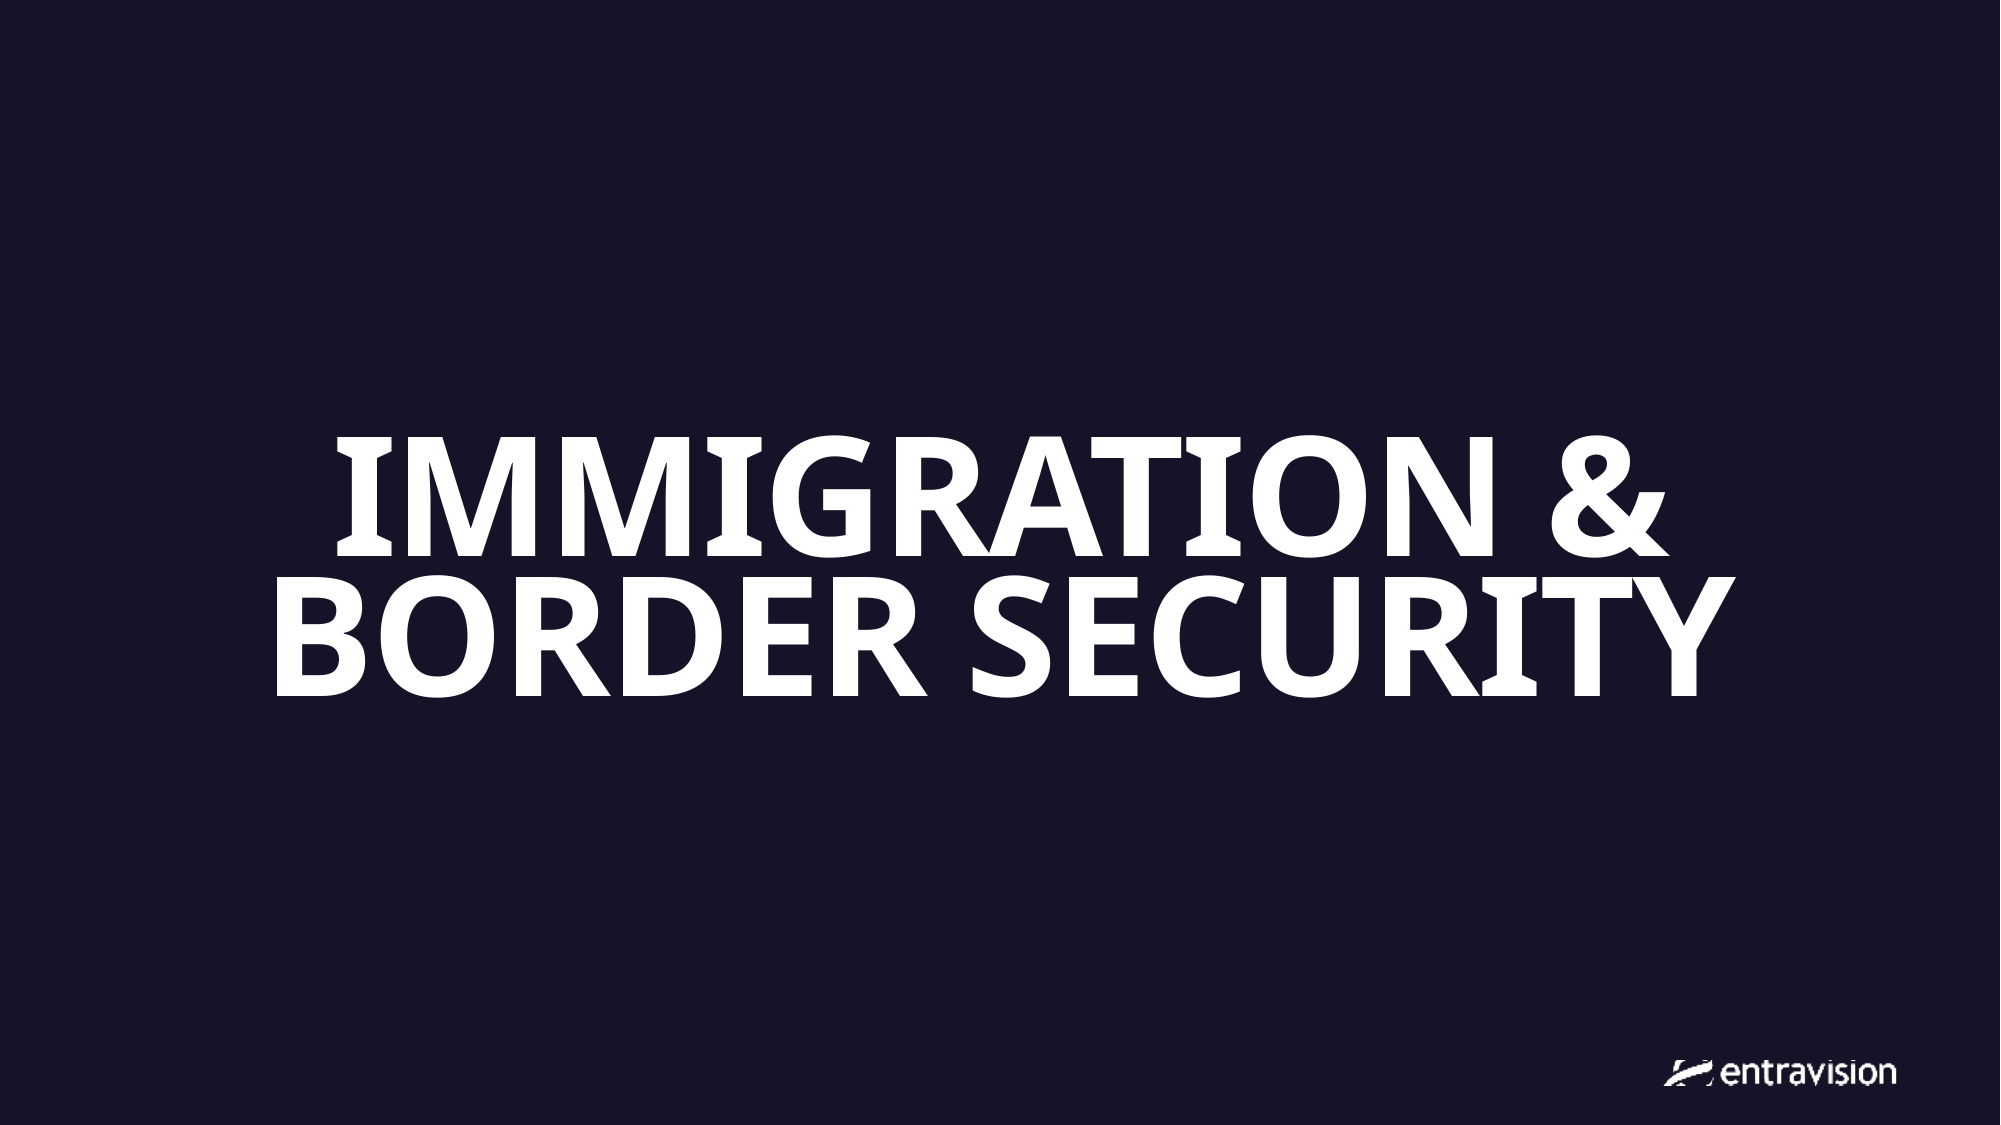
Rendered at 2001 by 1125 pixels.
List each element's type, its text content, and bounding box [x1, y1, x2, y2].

picture [1656, 1060, 1903, 1086]
list Immigration & Border Security [133, 441, 1867, 728]
